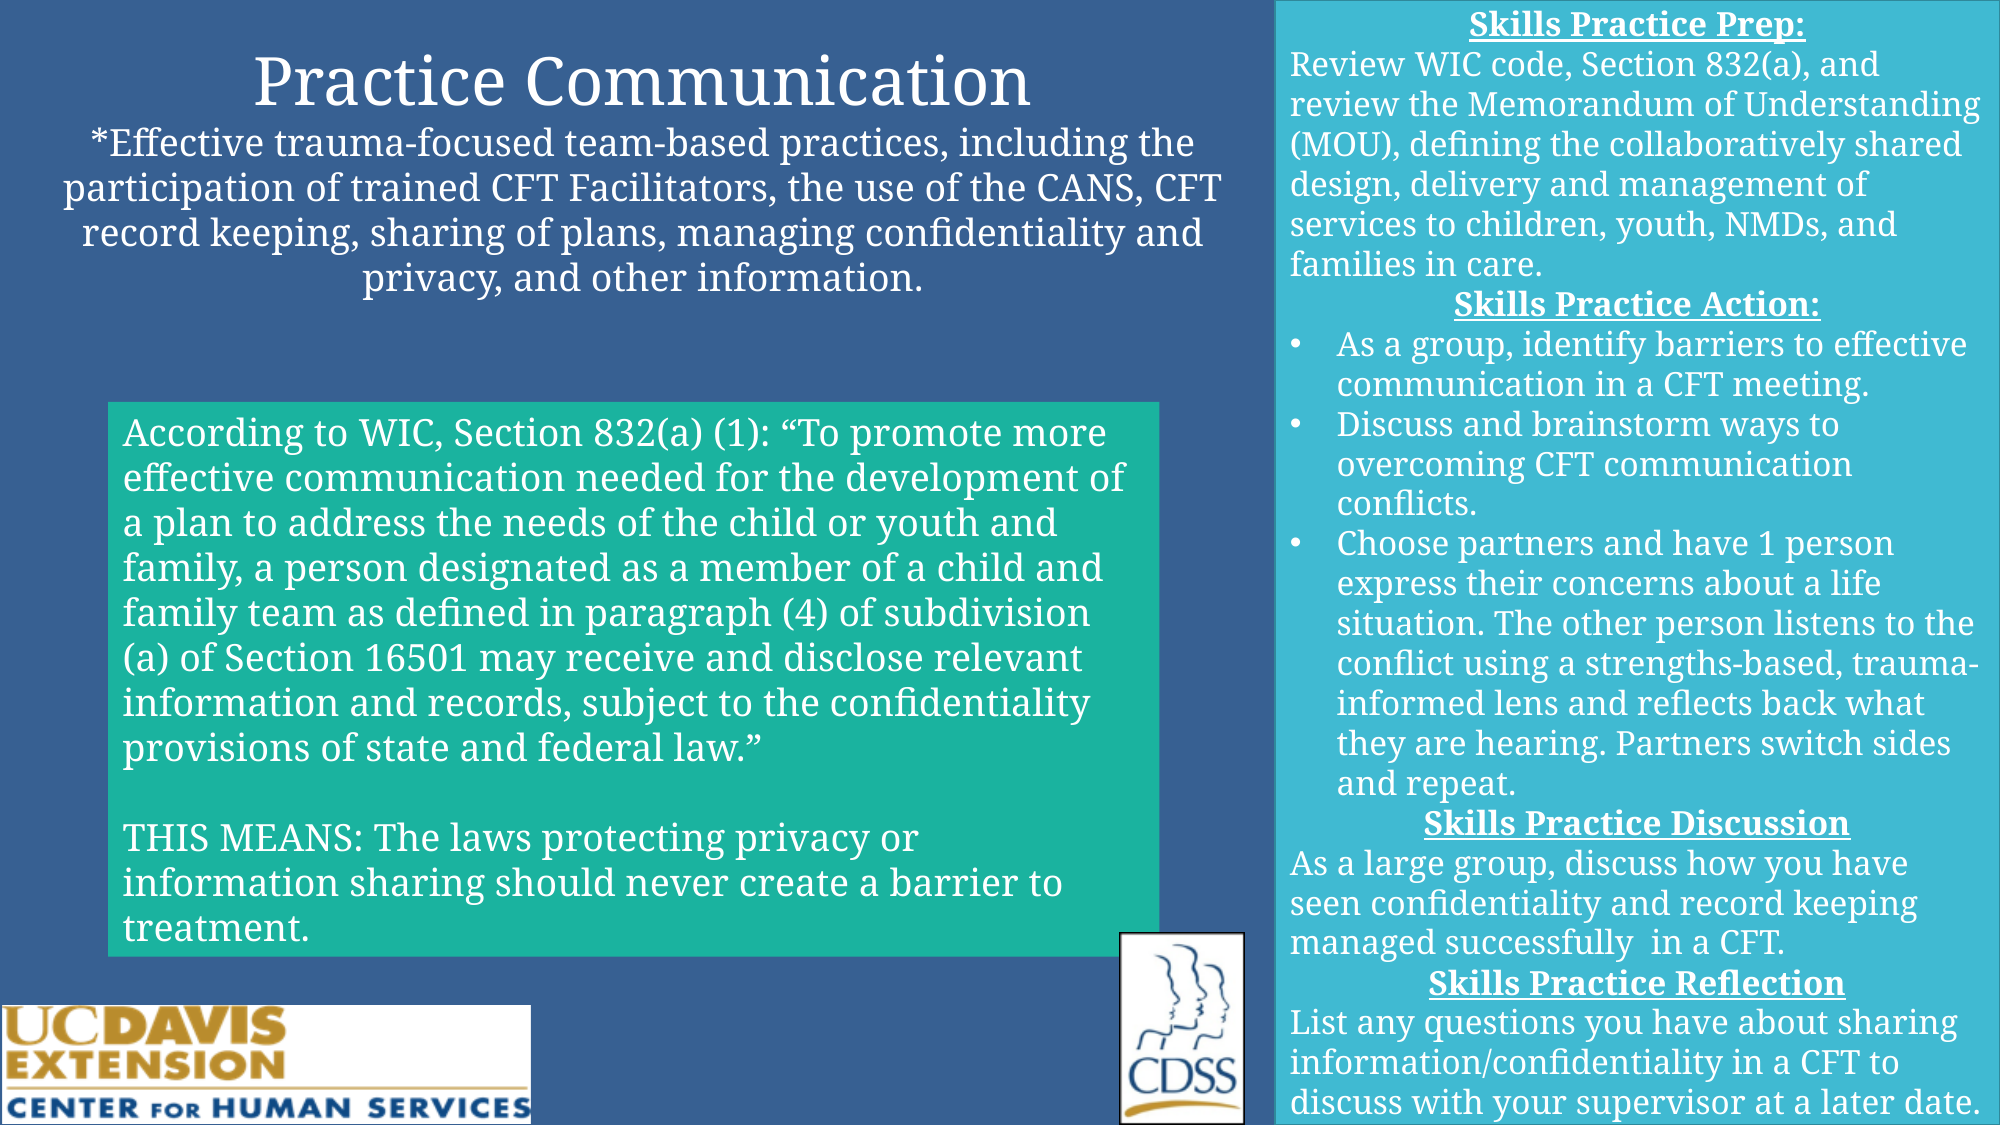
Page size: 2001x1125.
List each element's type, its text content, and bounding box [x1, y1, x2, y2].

text_box According to WIC, Section 832(a) (1): “To promote more effective communication needed for the development of a plan to address the needs of the child or youth and family, a person designated as a member of a child and family team as defined in paragraph (4) of subdivision (a) of Section 16501 may receive and disclose relevant information and records, subject to the confidentiality provisions of state and federal law.” THIS MEANS: The laws protecting privacy or information sharing should never create a barrier to treatment. [108, 401, 1160, 957]
text_box Skills Practice Prep: Review WIC code, Section 832(a), and review the Memorandum of Understanding (MOU), defining the collaboratively shared design, delivery and management of services to children, youth, NMDs, and families in care. Skills Practice Action: As a group, identify barriers to effective communication in a CFT meeting. Discuss and brainstorm ways to overcoming CFT communication conflicts. Choose partners and have 1 person express their concerns about a life situation. The other person listens to the conflict using a strengths-based, trauma-informed lens and reflects back what they are hearing. Partners switch sides and repeat. Skills Practice Discussion As a large group, discuss how you have seen confidentiality and record keeping managed successfully in a CFT. Skills Practice Reflection List any questions you have about sharing information/confidentiality in a CFT to discuss with your supervisor at a later date. [1274, 0, 2000, 1125]
picture [2, 1005, 531, 1124]
picture [1119, 932, 1246, 1125]
text_box Practice Communication *Effective trauma-focused team-based practices, including the participation of trained CFT Facilitators, the use of the CANS, CFT record keeping, sharing of plans, managing confidentiality and privacy, and other information. [41, 31, 1245, 306]
